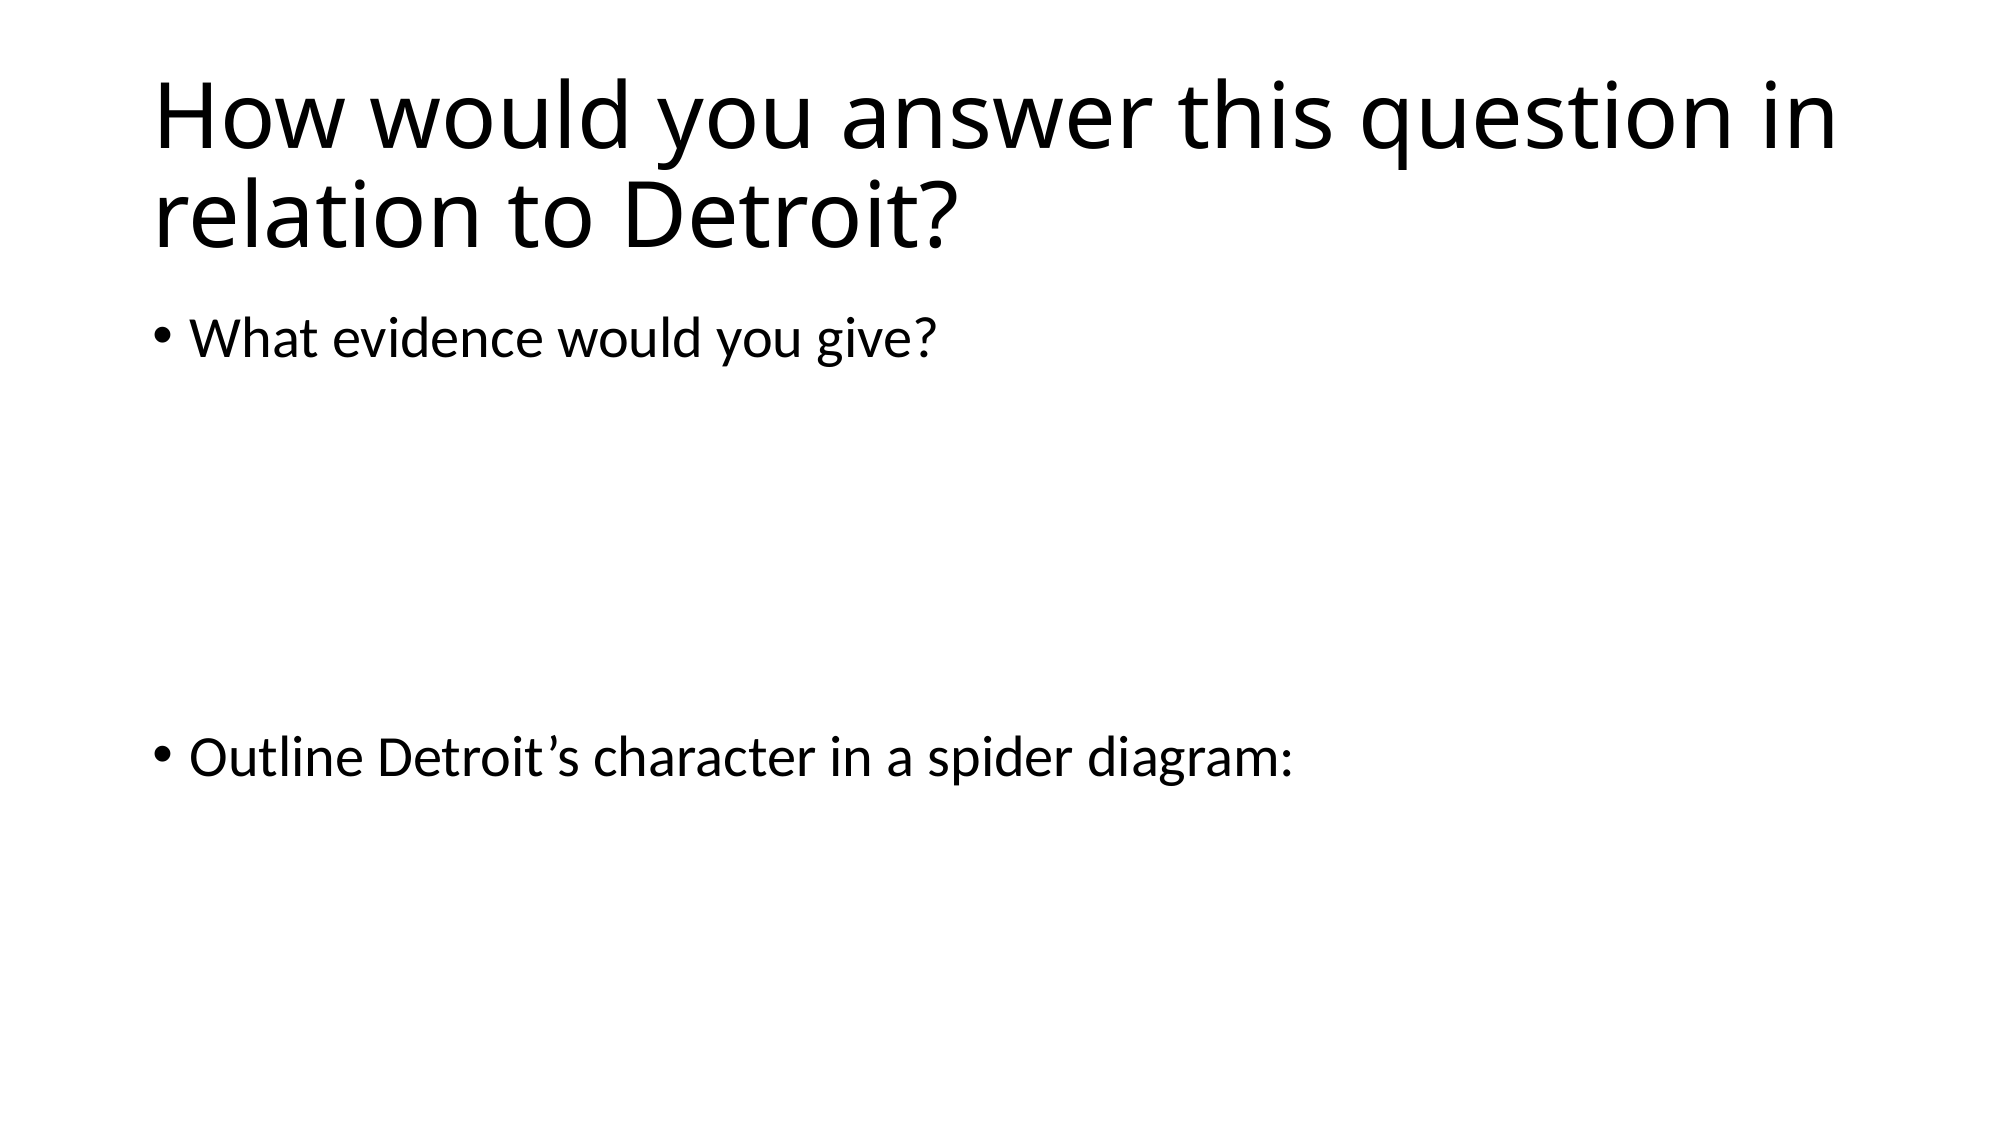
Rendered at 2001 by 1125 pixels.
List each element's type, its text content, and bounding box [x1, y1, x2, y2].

title How would you answer this question in relation to Detroit? [137, 59, 1863, 278]
list What evidence would you give? Outline Detroit’s character in a spider diagram: [137, 299, 1863, 1014]
